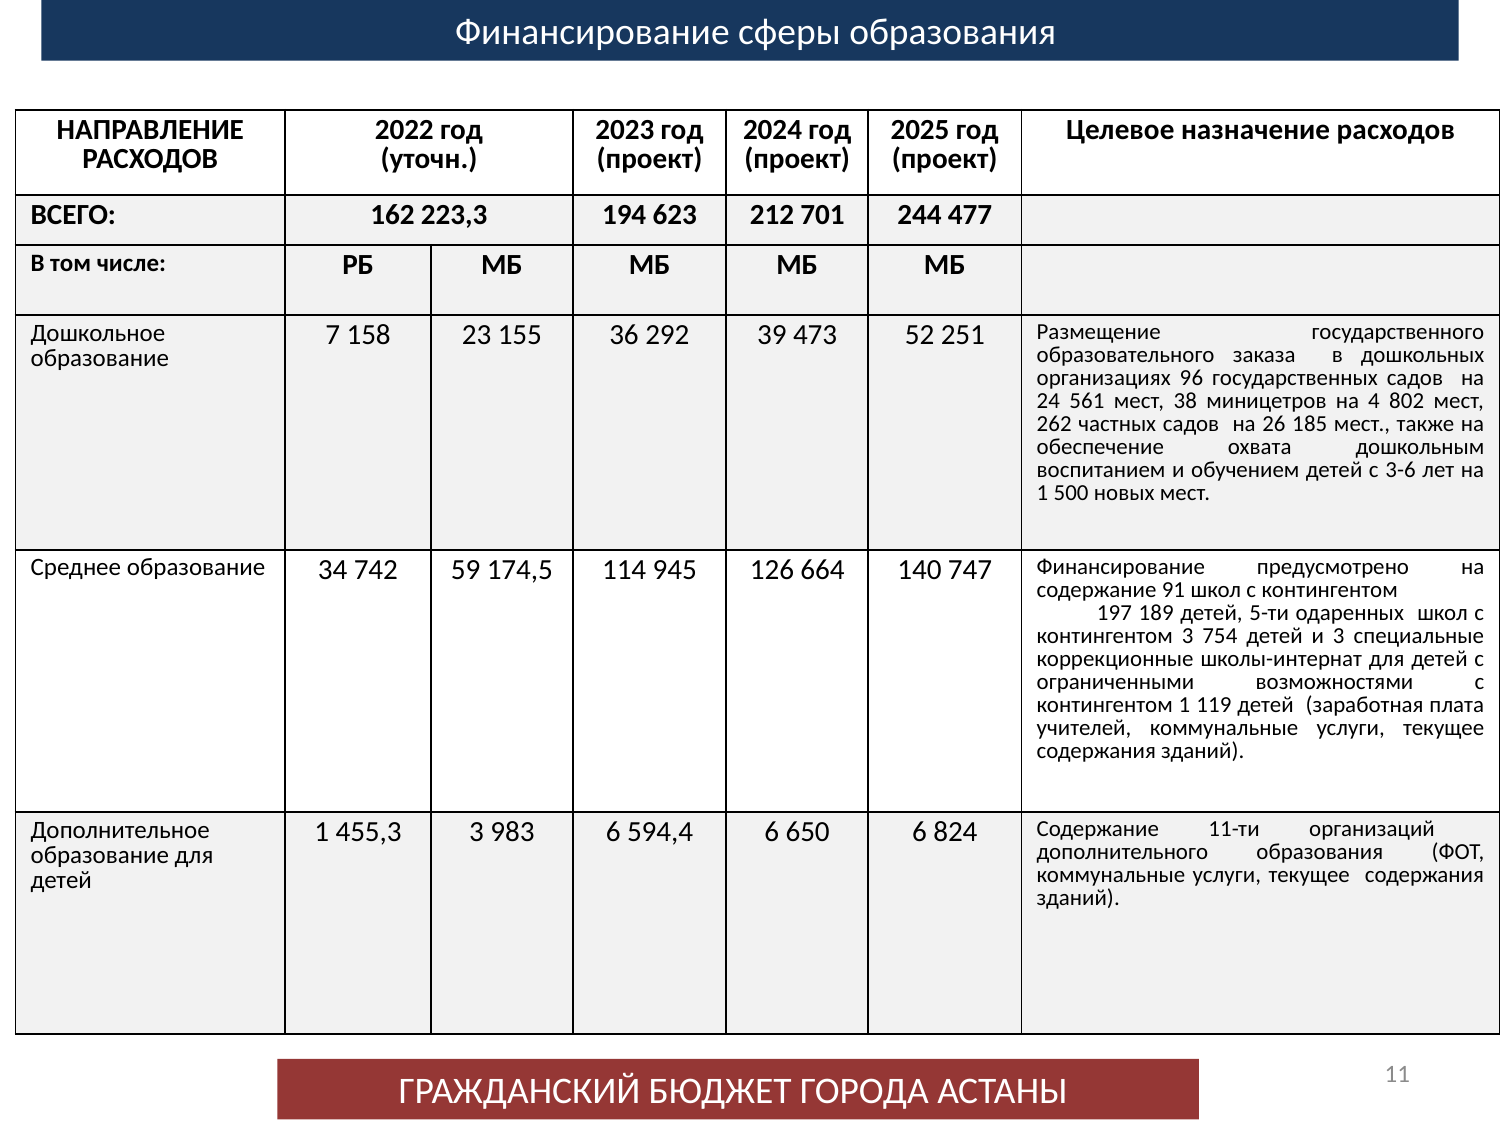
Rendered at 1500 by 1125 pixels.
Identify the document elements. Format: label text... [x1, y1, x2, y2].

table_cell 212 701 [727, 196, 867, 244]
text_box [39, 0, 153, 63]
table_header НАПРАВЛЕНИЕ РАСХОДОВ [16, 111, 284, 194]
table_cell Дошкольное образование [16, 316, 284, 549]
table_cell ВСЕГО: [16, 196, 284, 244]
table_cell 39 473 [727, 316, 867, 549]
table_cell 1 455,3 [286, 813, 430, 1033]
table_header Целевое назначение расходов [1022, 111, 1499, 194]
text_box [1359, 0, 1461, 63]
table_cell 52 251 [869, 316, 1021, 549]
text_box Финансирование сферы образования [153, 0, 1359, 105]
slide_number 11 [1074, 1042, 1425, 1103]
table_cell МБ [432, 246, 572, 314]
table_cell В том числе: [16, 246, 284, 314]
table_cell 23 155 [432, 316, 572, 549]
table_cell 244 477 [869, 196, 1021, 244]
table_header 2025 год (проект) [869, 111, 1021, 194]
table_header 2023 год (проект) [574, 111, 725, 194]
table_cell РБ [286, 246, 430, 314]
table_cell 34 742 [286, 551, 430, 811]
table_cell 194 623 [574, 196, 725, 244]
table_cell 126 664 [727, 551, 867, 811]
table_cell Финансирование предусмотрено на содержание 91 школ с контингентом 197 189 детей, 5-ти одаренных школ с контингентом 3 754 детей и 3 специальные коррекционные школы-интернат для детей с ограниченными возможностями с контингентом 1 119 детей (заработная плата учителей, коммунальные услуги, текущее содержания зданий). [1022, 551, 1499, 811]
table_cell 114 945 [574, 551, 725, 811]
table_cell Среднее образование [16, 551, 284, 811]
text_box [275, 1057, 1201, 1121]
table_cell 3 983 [432, 813, 572, 1033]
table_cell [1022, 196, 1499, 244]
table_cell 162 223,3 [286, 196, 572, 244]
table_cell Размещение государственного образовательного заказа в дошкольных организациях 96 государственных садов на 24 561 мест, 38 миницетров на 4 802 мест, 262 частных садов на 26 185 мест., также на обеспечение охвата дошкольным воспитанием и обучением детей с 3-6 лет на 1 500 новых мест. [1022, 316, 1499, 549]
table_cell 6 650 [727, 813, 867, 1033]
table_header 2022 год (уточн.) [286, 111, 572, 194]
table_cell 6 594,4 [574, 813, 725, 1033]
table_cell МБ [869, 246, 1021, 314]
text_box ГРАЖДАНСКИЙ БЮДЖЕТ ГОРОДА АСТАНЫ [383, 1058, 1152, 1119]
table_cell [1022, 246, 1499, 314]
table_cell 36 292 [574, 316, 725, 549]
table_cell Дополнительное образование для детей [16, 813, 284, 1033]
table_cell МБ [727, 246, 867, 314]
table_cell МБ [574, 246, 725, 314]
table_header 2024 год (проект) [727, 111, 867, 194]
table_cell 140 747 [869, 551, 1021, 811]
table_cell Содержание 11-ти организаций дополнительного образования (ФОТ, коммунальные услуги, текущее содержания зданий). [1022, 813, 1499, 1033]
table_cell 59 174,5 [432, 551, 572, 811]
table_cell 6 824 [869, 813, 1021, 1033]
table_cell 7 158 [286, 316, 430, 549]
